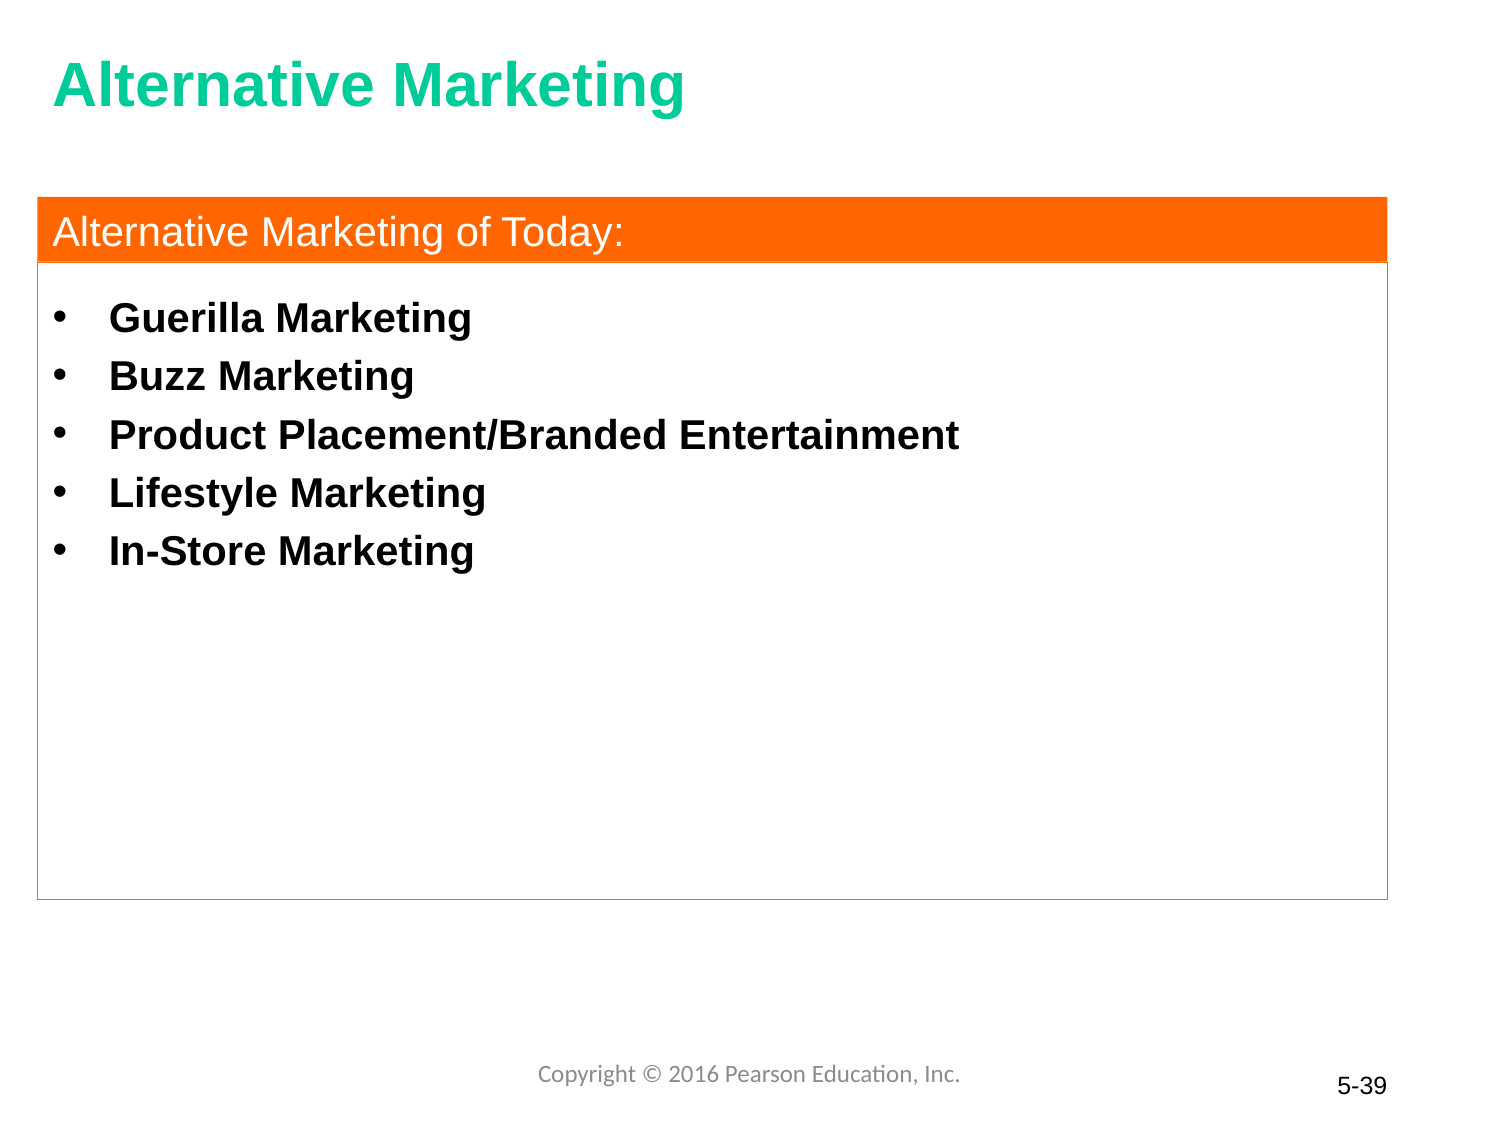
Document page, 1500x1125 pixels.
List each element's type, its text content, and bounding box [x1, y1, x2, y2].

title Alternative Marketing [37, 0, 1388, 175]
list Guerilla Marketing Buzz Marketing Product Placement/Branded Entertainment Lifestyle Marketing In-Store Marketing [37, 262, 1388, 900]
footer Copyright © 2016 Pearson Education, Inc. [512, 1042, 988, 1103]
text_box Alternative Marketing of Today: [37, 196, 1388, 262]
